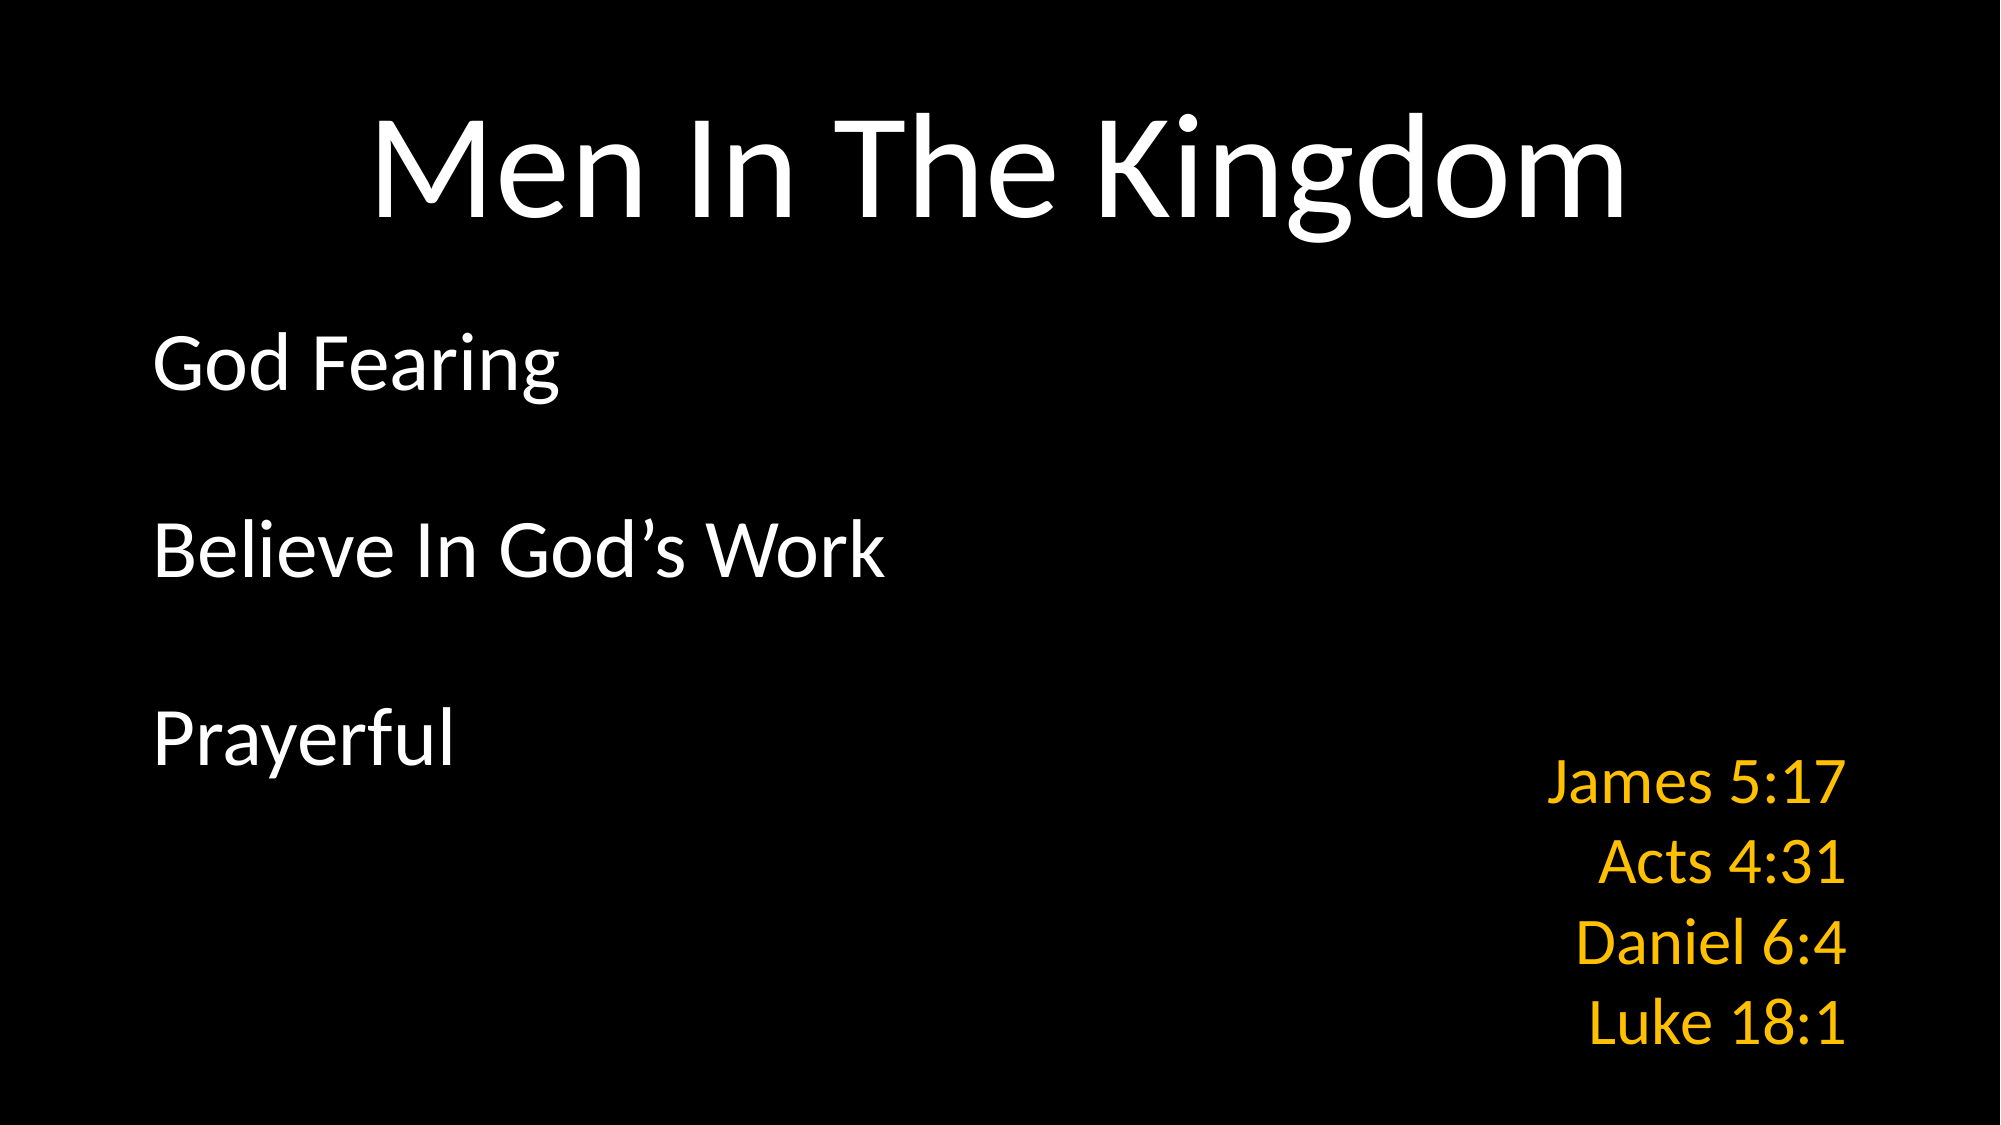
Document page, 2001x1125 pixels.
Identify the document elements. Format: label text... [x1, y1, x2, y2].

list God Fearing Believe In God’s Work Prayerful [137, 299, 988, 1066]
list James 5:17 Acts 4:31 Daniel 6:4 Luke 18:1 [1012, 299, 1863, 1066]
title Men In The Kingdom [137, 59, 1863, 278]
